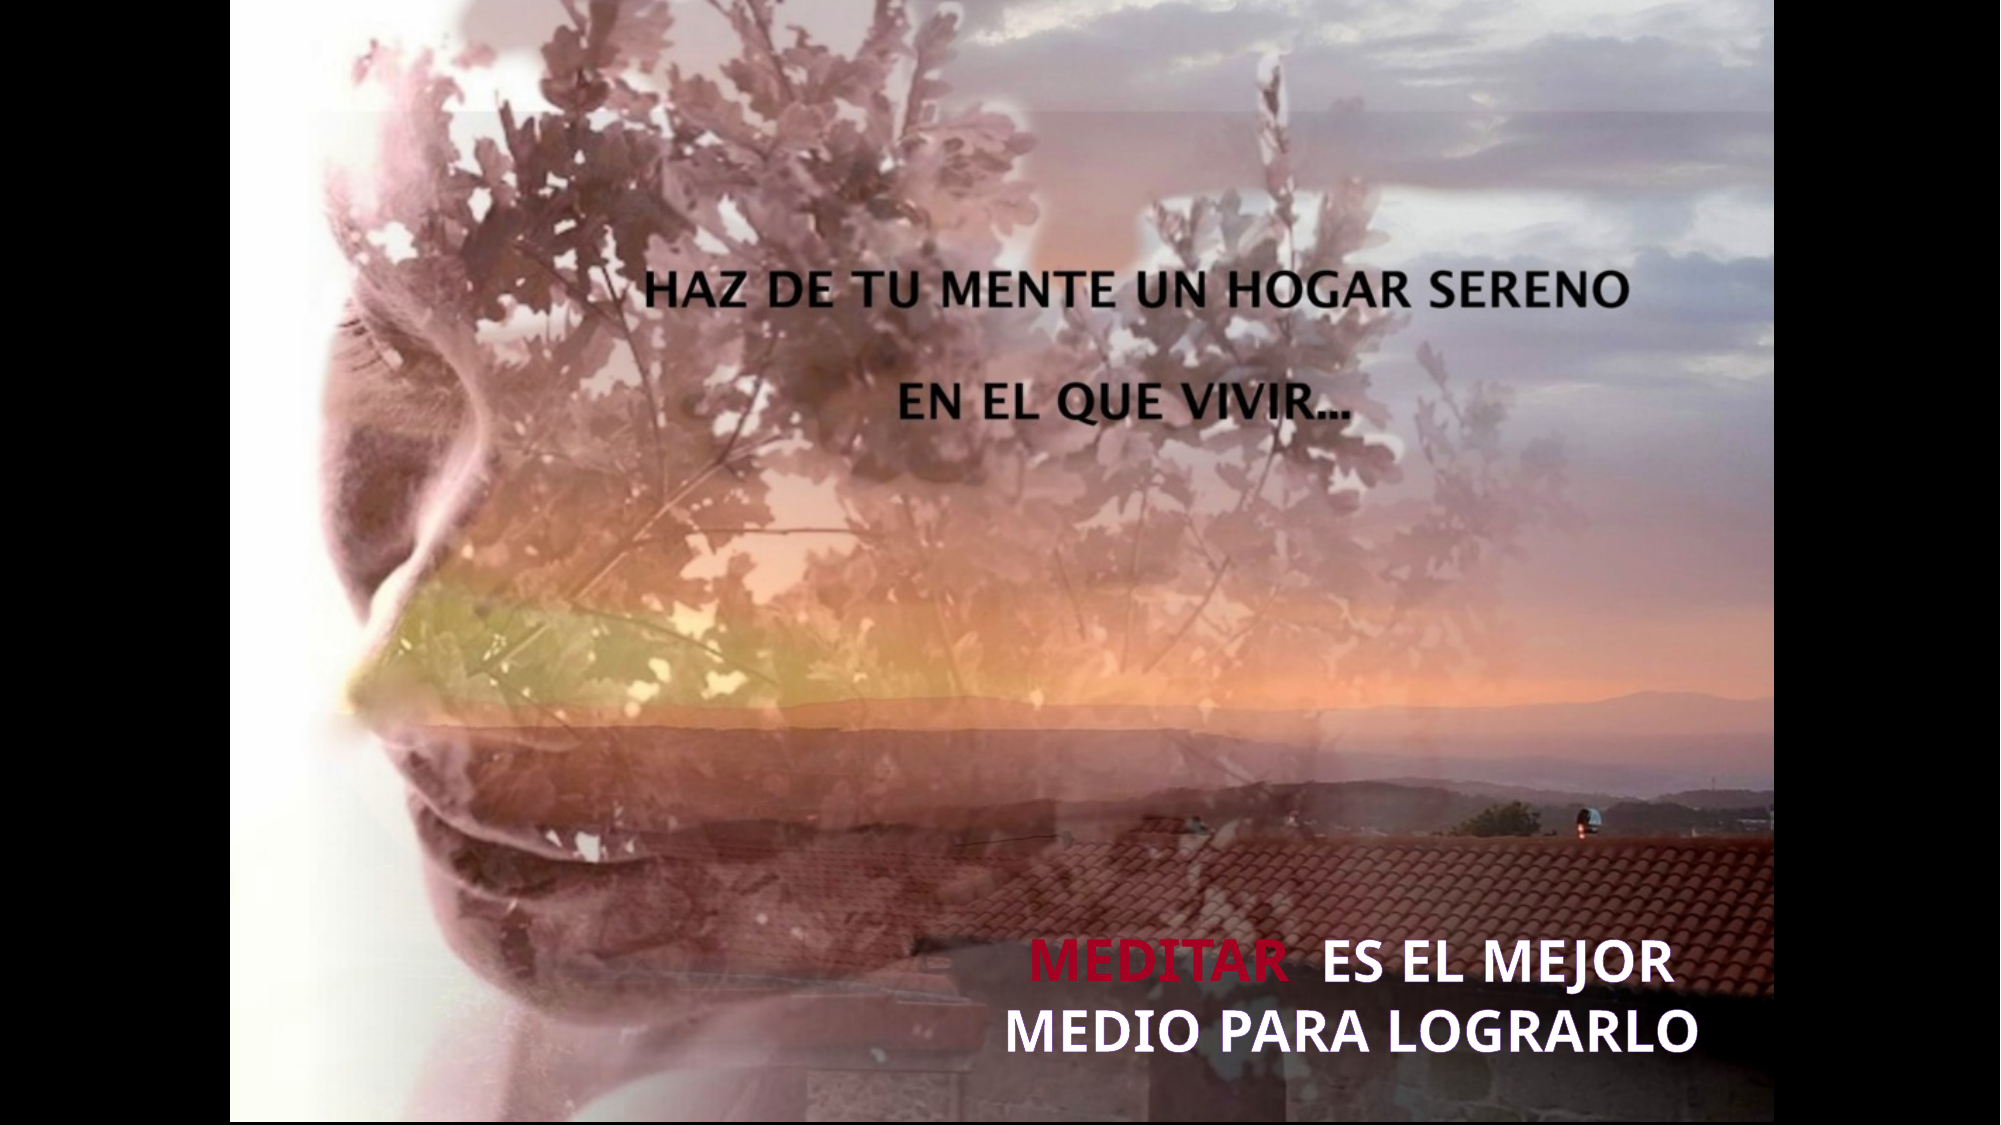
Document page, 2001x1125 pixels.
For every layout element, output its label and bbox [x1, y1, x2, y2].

picture [230, 0, 1774, 1122]
